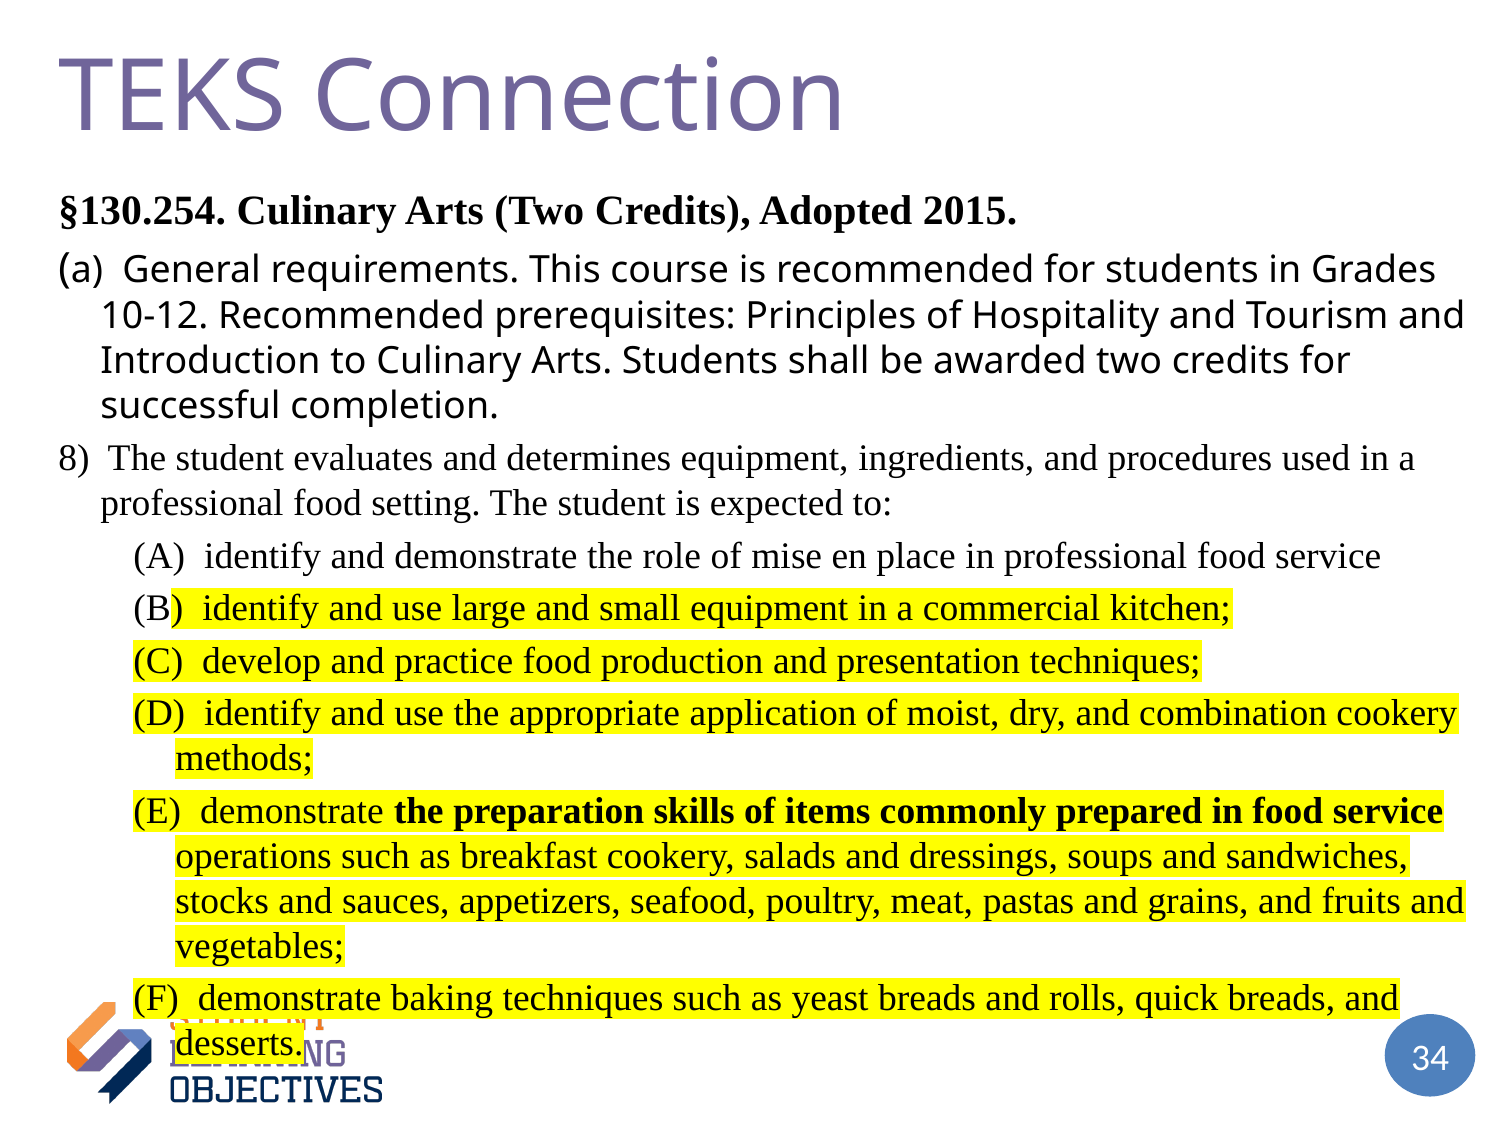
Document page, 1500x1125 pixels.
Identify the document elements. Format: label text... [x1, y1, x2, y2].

title TEKS Connection [43, 30, 1338, 151]
list §130.254. Culinary Arts (Two Credits), Adopted 2015. (a) General requirements. This course is recommended for students in Grades 10-12. Recommended prerequisites: Principles of Hospitality and Tourism and Introduction to Culinary Arts. Students shall be awarded two credits for successful completion. 8) The student evaluates and determines equipment, ingredients, and procedures used in a professional food setting. The student is expected to: (A) identify and demonstrate the role of mise en place in professional food service (B) identify and use large and small equipment in a commercial kitchen; (C) develop and practice food production and presentation techniques; (D) identify and use the appropriate application of moist, dry, and combination cookery methods; (E) demonstrate the preparation skills of items commonly prepared in food service operations such as breakfast cookery, salads and dressings, soups and sandwiches, stocks and sauces, appetizers, seafood, poultry, meat, pastas and grains, and fruits and vegetables; (F) demonstrate baking techniques such as yeast breads and rolls, quick breads, and desserts. [43, 174, 1487, 1035]
picture [67, 1035, 382, 1104]
text_box 34 [1384, 1014, 1476, 1097]
